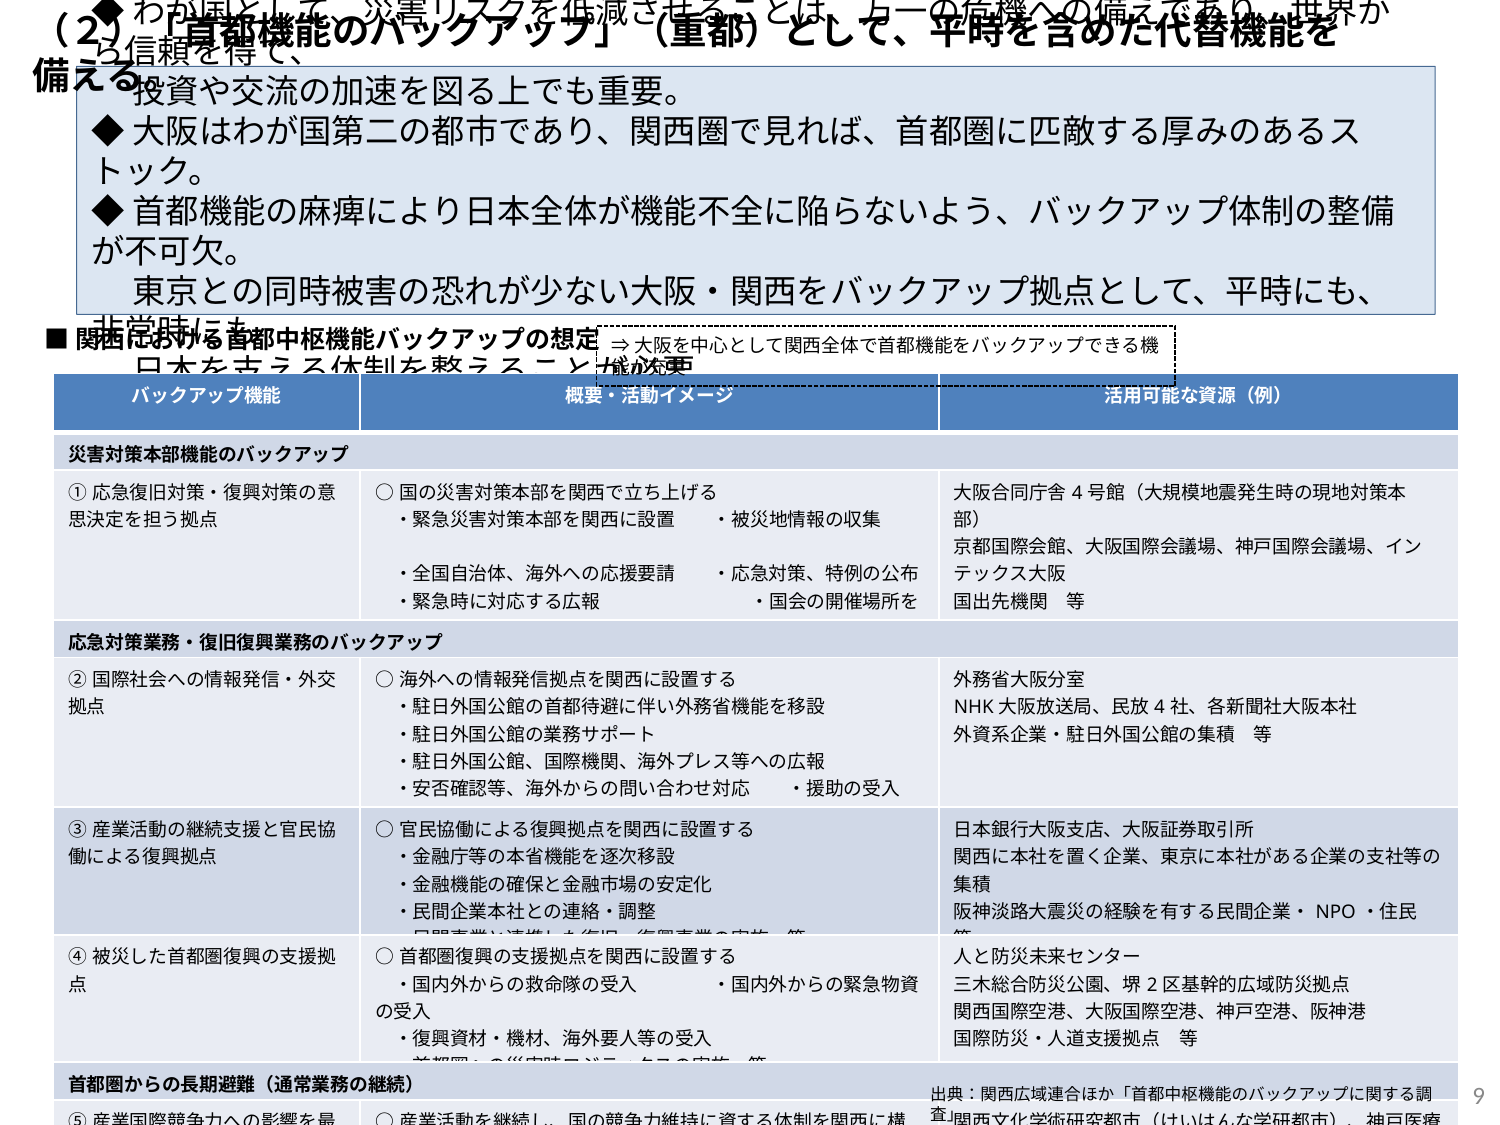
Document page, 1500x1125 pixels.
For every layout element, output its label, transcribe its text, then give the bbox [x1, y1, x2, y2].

table_cell 外務省大阪分室 NHK大阪放送局、民放4社、各新聞社大阪本社 外資系企業・駐日外国公館の集積 等 [940, 658, 1458, 806]
table_cell ○海外への情報発信拠点を関西に設置する ・駐日外国公館の首都待避に伴い外務省機能を移設 ・駐日外国公館の業務サポート ・駐日外国公館、国際機関、海外プレス等への広報 ・安否確認等、海外からの問い合わせ対応 ・援助の受入 等 [361, 658, 938, 806]
text_box ◆わが国として、災害リスクを低減させることは、万一の危機への備えであり、世界から信頼を得て、 投資や交流の加速を図る上でも重要。 ◆大阪はわが国第二の都市であり、関西圏で見れば、首都圏に匹敵する厚みのあるストック。 ◆首都機能の麻痺により日本全体が機能不全に陥らないよう、バックアップ体制の整備が不可欠。 東京との同時被害の恐れが少ない大阪・関西をバックアップ拠点として、平時にも、非常時にも 日本を支える体制を整えることが必要。 [75, 64, 1437, 316]
table_header バックアップ機能 [54, 374, 359, 430]
text_box ■関西における首都中枢機能バックアップの想定 [27, 312, 763, 364]
text_box 出典：関西広域連合ほか「首都中枢機能のバックアップに関する調査」 [913, 1080, 1461, 1125]
table_cell 災害対策本部機能のバックアップ [54, 435, 1458, 469]
table_cell 応急対策業務・復旧復興業務のバックアップ [54, 621, 1458, 657]
text_box ⇒大阪を中心として関西全体で首都機能をバックアップできる機能が充実 [596, 326, 1176, 386]
table_cell ③産業活動の継続支援と官民協働による復興拠点 [54, 808, 359, 934]
table_cell ○首都圏復興の支援拠点を関西に設置する ・国内外からの救命隊の受入 ・国内外からの緊急物資の受入 ・復興資材・機材、海外要人等の受入 ・首都圏への災害時ロジティクスの実施 等 [361, 936, 938, 1061]
text_box 9 [1460, 1065, 1500, 1125]
table_cell 首都圏からの長期避難（通常業務の継続） [54, 1063, 1458, 1099]
table_cell 日本銀行大阪支店、大阪証券取引所 関西に本社を置く企業、東京に本社がある企業の支社等の集積 阪神淡路大震災の経験を有する民間企業・NPO・住民 等 [940, 808, 1458, 934]
text_box （２）「首都機能のバックアップ」（重都）として、平時を含めた代替機能を備える。 [17, 0, 1388, 105]
table_cell 人と防災未来センター 三木総合防災公園、堺2区基幹的広域防災拠点 関西国際空港、大阪国際空港、神戸空港、阪神港 国際防災・人道支援拠点 等 [940, 936, 1458, 1061]
table_header 概要・活動イメージ [361, 374, 938, 430]
table_cell ⑤産業国際競争力への影響を最小に食い止める「知の拠点・知財の砦」 [54, 1101, 359, 1125]
table_cell ○官民協働による復興拠点を関西に設置する ・金融庁等の本省機能を逐次移設 ・金融機能の確保と金融市場の安定化 ・民間企業本社との連絡・調整 ・民間事業と連携した復旧・復興事業の実施 等 [361, 808, 938, 934]
table_cell ④被災した首都圏復興の支援拠点 [54, 936, 359, 1061]
table_cell ①応急復旧対策・復興対策の意思決定を担う拠点 [54, 471, 359, 619]
table_cell 大阪合同庁舎4号館（大規模地震発生時の現地対策本部） 京都国際会館、大阪国際会議場、神戸国際会議場、インテックス大阪 国出先機関 等 [940, 471, 1458, 619]
table_cell ○国の災害対策本部を関西で立ち上げる ・緊急災害対策本部を関西に設置 ・被災地情報の収集 ・全国自治体、海外への応援要請 ・応急対策、特例の公布 ・緊急時に対応する広報 ・国会の開催場所を確保 等 [361, 471, 938, 619]
table_cell ②国際社会への情報発信・外交拠点 [54, 658, 359, 806]
table_cell ○産業活動を継続し、国の競争力維持に資する体制を関西に構築する ・研究活動の継続体制の構築（資機材、スペース等を提供） ・データバックアップシステムの活用 [361, 1101, 913, 1125]
table_header 活用可能な資源（例） [940, 374, 1458, 430]
